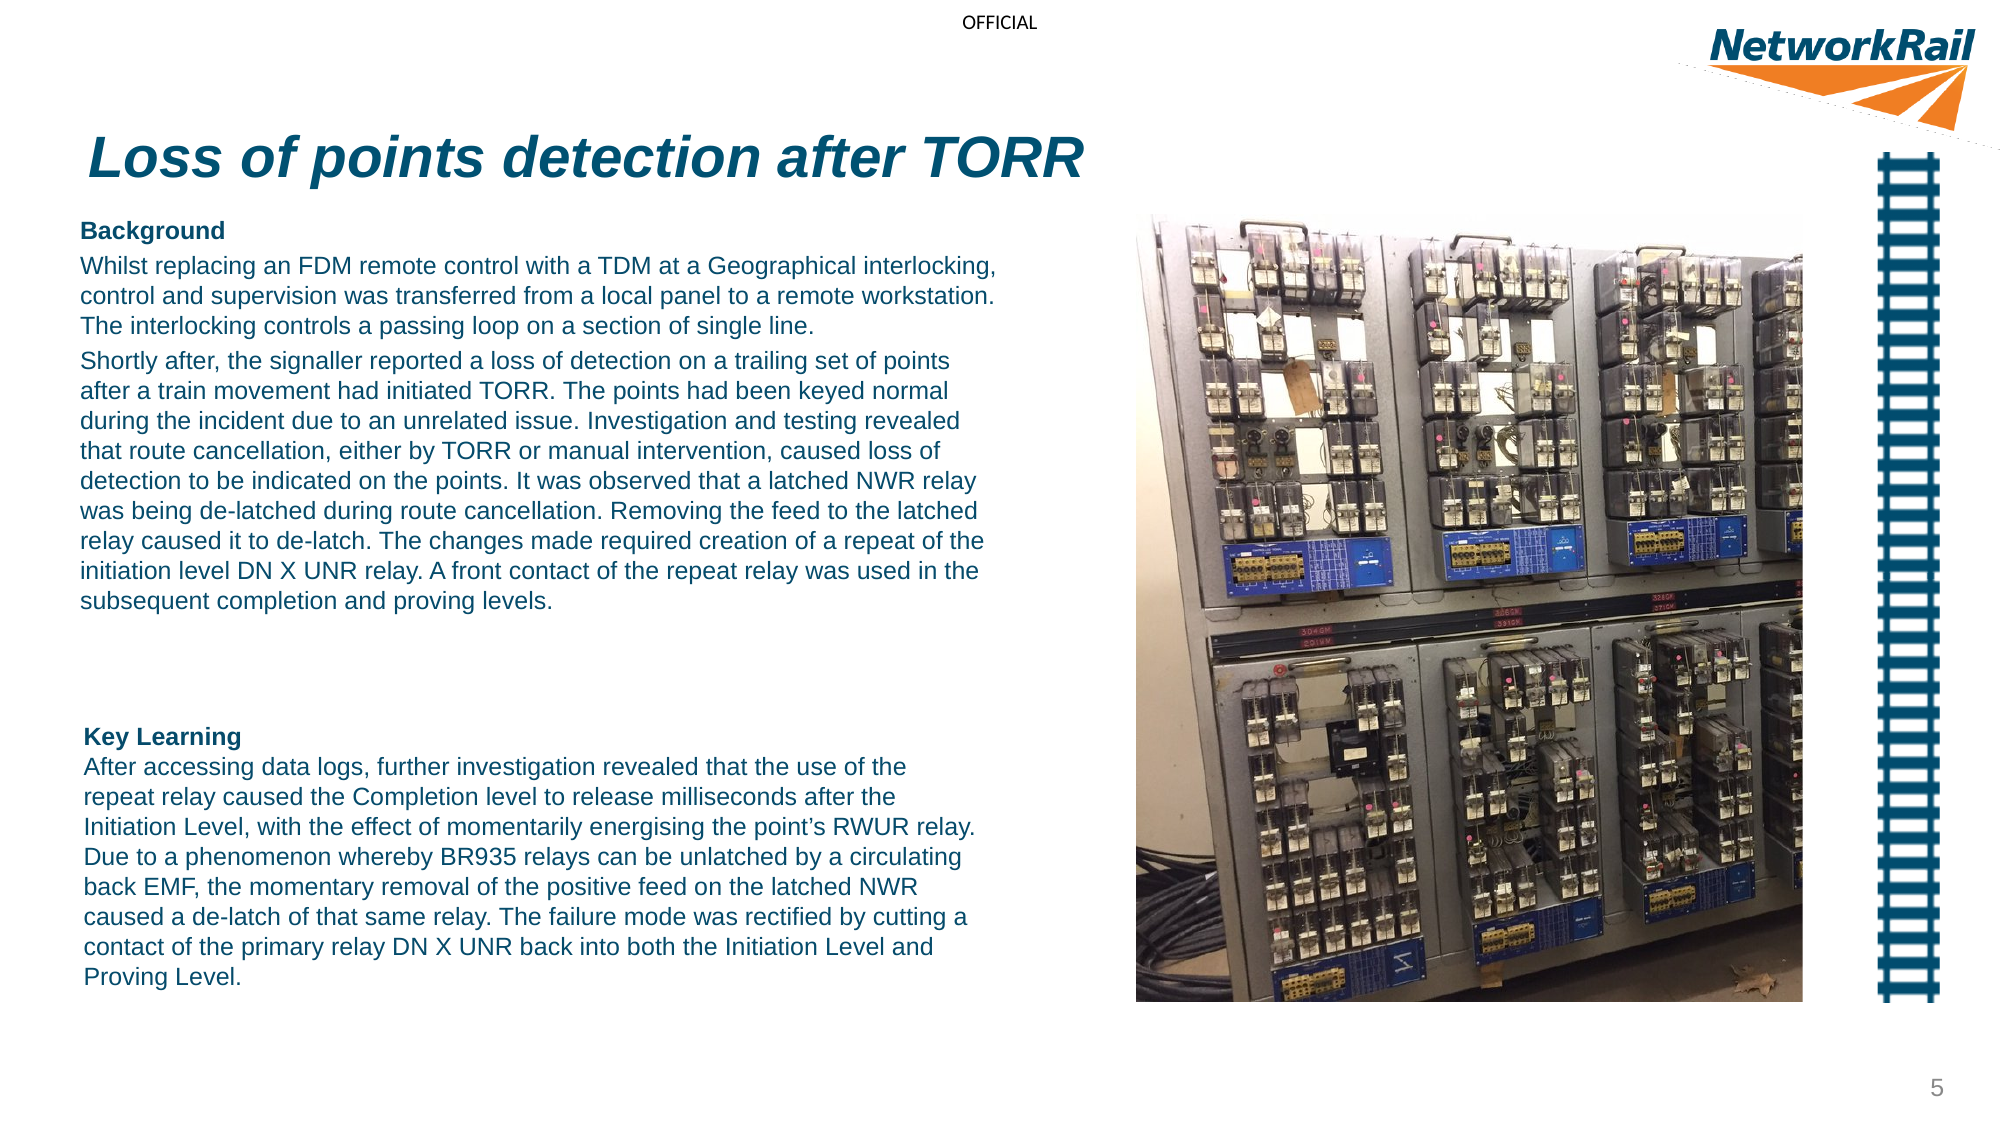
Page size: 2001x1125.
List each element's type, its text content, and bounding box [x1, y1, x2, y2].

picture [1878, 471, 1884, 485]
picture [1933, 421, 1939, 435]
picture [1890, 593, 1928, 607]
picture [1674, 0, 2000, 150]
picture [1933, 643, 1939, 657]
picture [1890, 170, 1928, 184]
picture [1890, 994, 1928, 1003]
picture [1878, 869, 1884, 883]
picture [1890, 944, 1928, 958]
picture [1878, 894, 1884, 908]
picture [1890, 718, 1928, 732]
picture [1933, 819, 1939, 833]
picture [1933, 271, 1939, 285]
picture [1878, 668, 1884, 682]
picture [1890, 869, 1928, 883]
picture [1878, 371, 1884, 385]
picture [1890, 446, 1928, 460]
picture [1878, 321, 1884, 335]
picture [1878, 844, 1884, 858]
picture [1933, 521, 1939, 535]
picture [1878, 643, 1884, 657]
picture [1933, 618, 1939, 632]
picture [1890, 371, 1928, 385]
picture [1933, 446, 1939, 460]
picture [1890, 618, 1928, 632]
picture [1878, 195, 1884, 210]
picture [1933, 346, 1939, 360]
picture [1878, 546, 1884, 560]
picture [1890, 421, 1928, 435]
picture [1890, 894, 1928, 908]
picture [1878, 521, 1884, 535]
picture [1878, 571, 1884, 582]
picture [1890, 346, 1928, 360]
picture [1933, 593, 1939, 607]
picture [1933, 546, 1939, 560]
picture [1890, 496, 1928, 510]
picture [1878, 346, 1884, 360]
picture [1878, 271, 1884, 285]
picture [1890, 321, 1928, 335]
picture [1878, 919, 1884, 933]
picture [1933, 571, 1939, 582]
picture [1890, 693, 1928, 707]
text_box Loss of points detection after TORR [88, 118, 1281, 190]
picture [1933, 371, 1939, 385]
picture [1890, 246, 1928, 260]
picture [1878, 693, 1884, 707]
picture [1878, 396, 1884, 410]
picture [1890, 768, 1928, 783]
picture [1933, 919, 1939, 933]
picture [1933, 496, 1939, 510]
picture [1878, 152, 1884, 159]
picture [1933, 869, 1939, 883]
picture [1890, 221, 1928, 235]
picture [1890, 271, 1928, 285]
picture [1890, 396, 1928, 410]
picture [1878, 296, 1884, 310]
picture [1890, 643, 1928, 657]
picture [1933, 994, 1939, 1003]
picture [1933, 768, 1939, 783]
picture [1933, 894, 1939, 908]
picture [1878, 944, 1884, 958]
picture [1933, 221, 1939, 235]
picture [1878, 819, 1884, 833]
picture [1878, 794, 1884, 808]
picture [1878, 593, 1884, 607]
picture [1878, 246, 1884, 260]
picture [1933, 944, 1939, 958]
picture [1878, 221, 1884, 235]
picture [1890, 844, 1928, 858]
picture [1890, 919, 1928, 933]
picture [1933, 668, 1939, 682]
picture [1933, 471, 1939, 485]
picture [1890, 195, 1928, 210]
picture [1933, 170, 1939, 184]
picture [1878, 994, 1884, 1003]
picture [1933, 743, 1939, 757]
picture [1933, 718, 1939, 732]
picture [1878, 446, 1884, 460]
picture [1890, 571, 1927, 582]
picture [1878, 170, 1884, 184]
picture [1890, 521, 1928, 535]
picture [1933, 969, 1939, 983]
picture [1878, 969, 1884, 983]
text_box Key Learning After accessing data logs, further investigation revealed that the use of the repeat relay caused the Completion level to release milliseconds after the Initiation Level, with the effect of momentarily energising the point’s RWUR relay. Due to a phenomenon whereby BR935 relays can be unlatched by a circulating back EMF, the momentary removal of the positive feed on the latched NWR caused a de-latch of that same relay. The failure mode was rectified by cutting a contact of the primary relay DN X UNR back into both the Initiation Level and Proving Level. [68, 713, 1000, 998]
picture [1933, 794, 1939, 808]
picture [1890, 969, 1928, 983]
picture [1933, 321, 1939, 335]
picture [1933, 296, 1939, 310]
picture [1890, 794, 1928, 808]
picture [1878, 768, 1884, 783]
picture [1890, 743, 1928, 757]
picture [1933, 195, 1939, 210]
picture [1878, 743, 1884, 757]
text_box Background Whilst replacing an FDM remote control with a TDM at a Geographical interlocking, control and supervision was transferred from a local panel to a remote workstation. The interlocking controls a passing loop on a section of single line. Shortly after, the signaller reported a loss of detection on a trailing set of points after a train movement had initiated TORR. The points had been keyed normal during the incident due to an unrelated issue. Investigation and testing revealed that route cancellation, either by TORR or manual intervention, caused loss of detection to be indicated on the points. It was observed that a latched NWR relay was being de-latched during route cancellation. Removing the feed to the latched relay caused it to de-latch. The changes made required creation of a repeat of the initiation level DN X UNR relay. A front contact of the repeat relay was used in the subsequent completion and proving levels. [79, 214, 1000, 683]
picture [1890, 546, 1928, 560]
picture [1890, 668, 1928, 682]
picture [1878, 421, 1884, 435]
picture [1878, 496, 1884, 510]
picture [1933, 246, 1939, 260]
picture [1933, 693, 1939, 707]
picture [1933, 844, 1939, 858]
picture [1933, 152, 1939, 159]
picture [1890, 471, 1928, 485]
picture [1890, 296, 1928, 310]
slide_number 5 [1819, 1071, 1960, 1102]
picture [1136, 214, 1803, 1002]
picture [1878, 618, 1884, 632]
picture [1933, 396, 1939, 410]
picture [1890, 152, 1928, 159]
picture [1878, 718, 1884, 732]
picture [1890, 819, 1928, 833]
